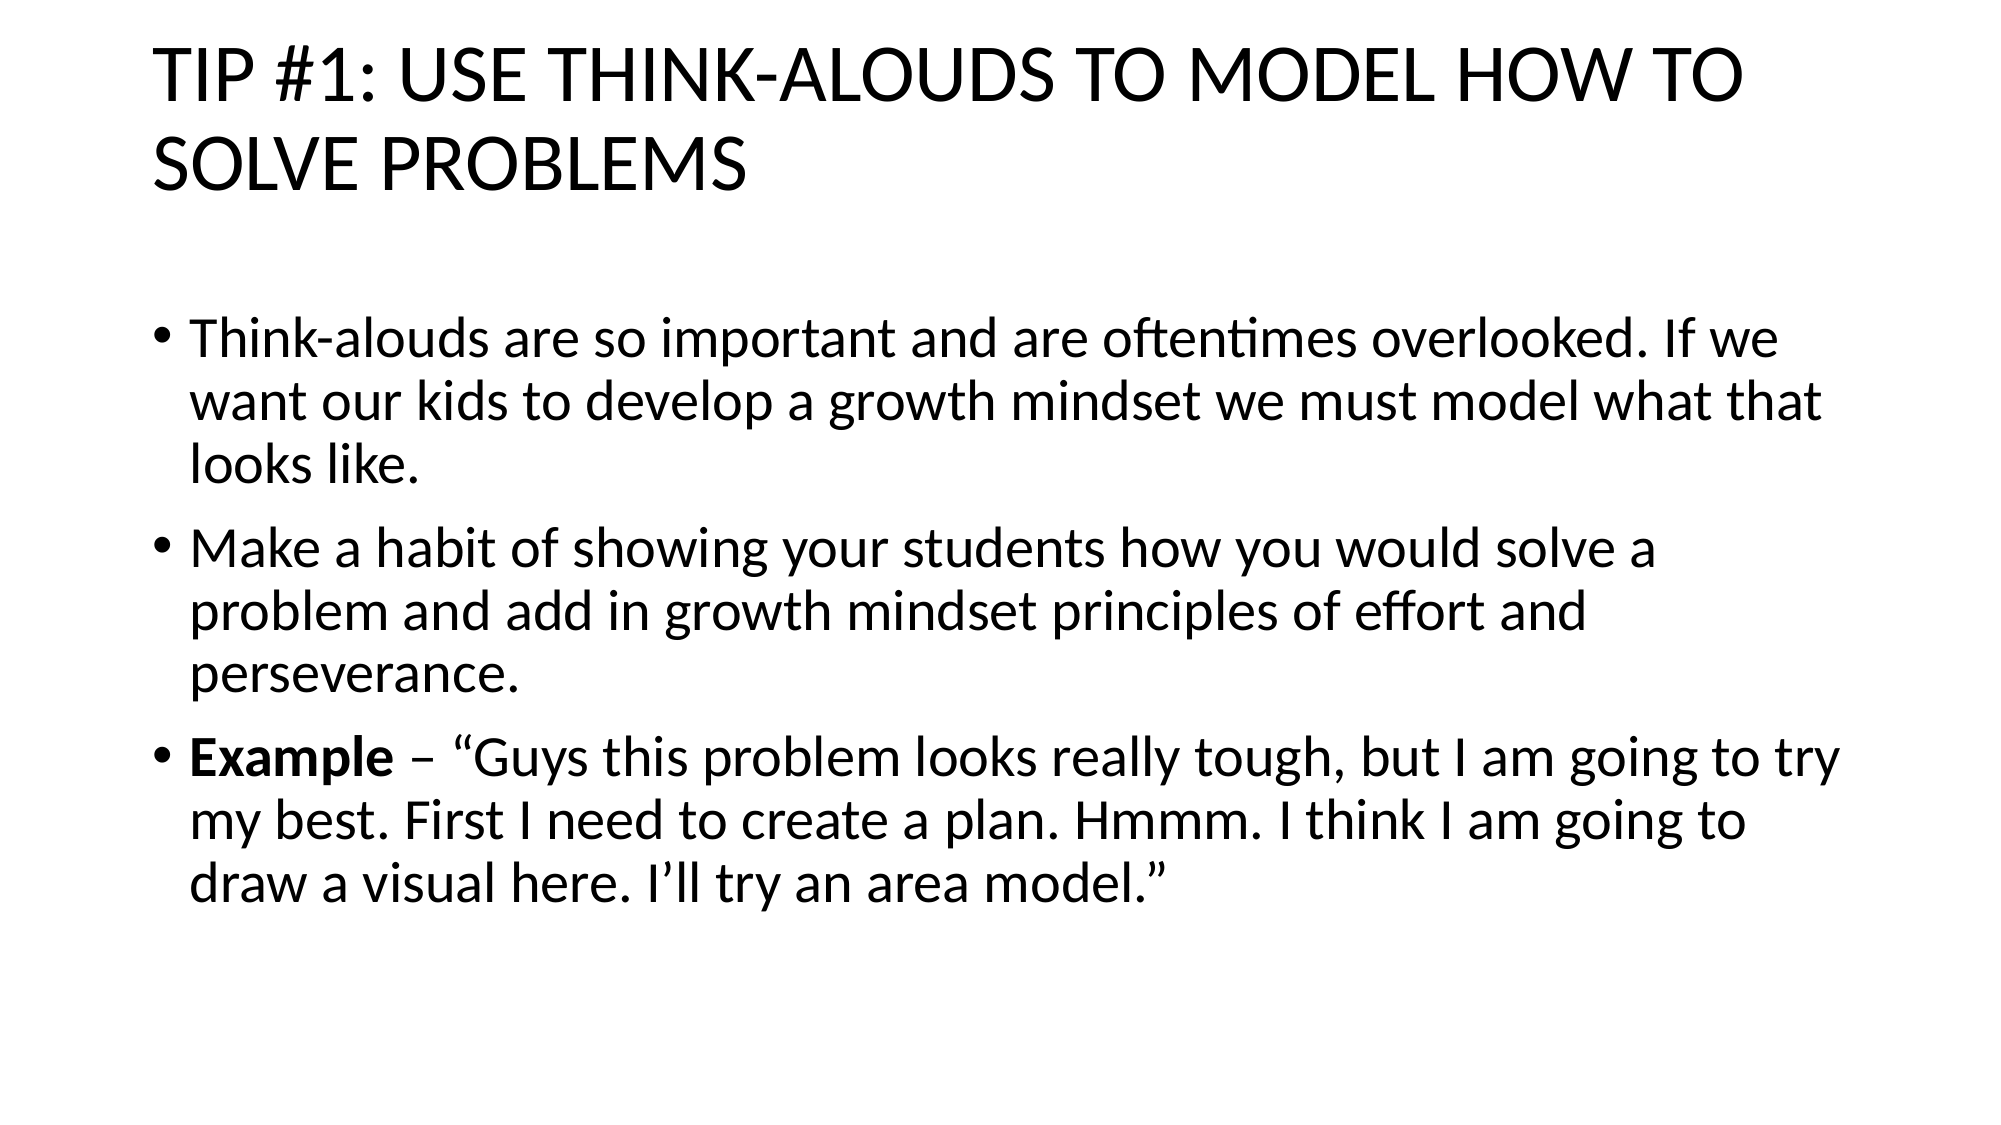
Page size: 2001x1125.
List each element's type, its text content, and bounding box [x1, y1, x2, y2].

title TIP #1: USE THINK-ALOUDS TO MODEL HOW TO SOLVE PROBLEMS [137, 59, 1863, 278]
list Think-alouds are so important and are oftentimes overlooked. If we want our kids to develop a growth mindset we must model what that looks like. Make a habit of showing your students how you would solve a problem and add in growth mindset principles of effort and perseverance. Example – “Guys this problem looks really tough, but I am going to try my best. First I need to create a plan. Hmmm. I think I am going to draw a visual here. I’ll try an area model.” [137, 299, 1863, 1014]
